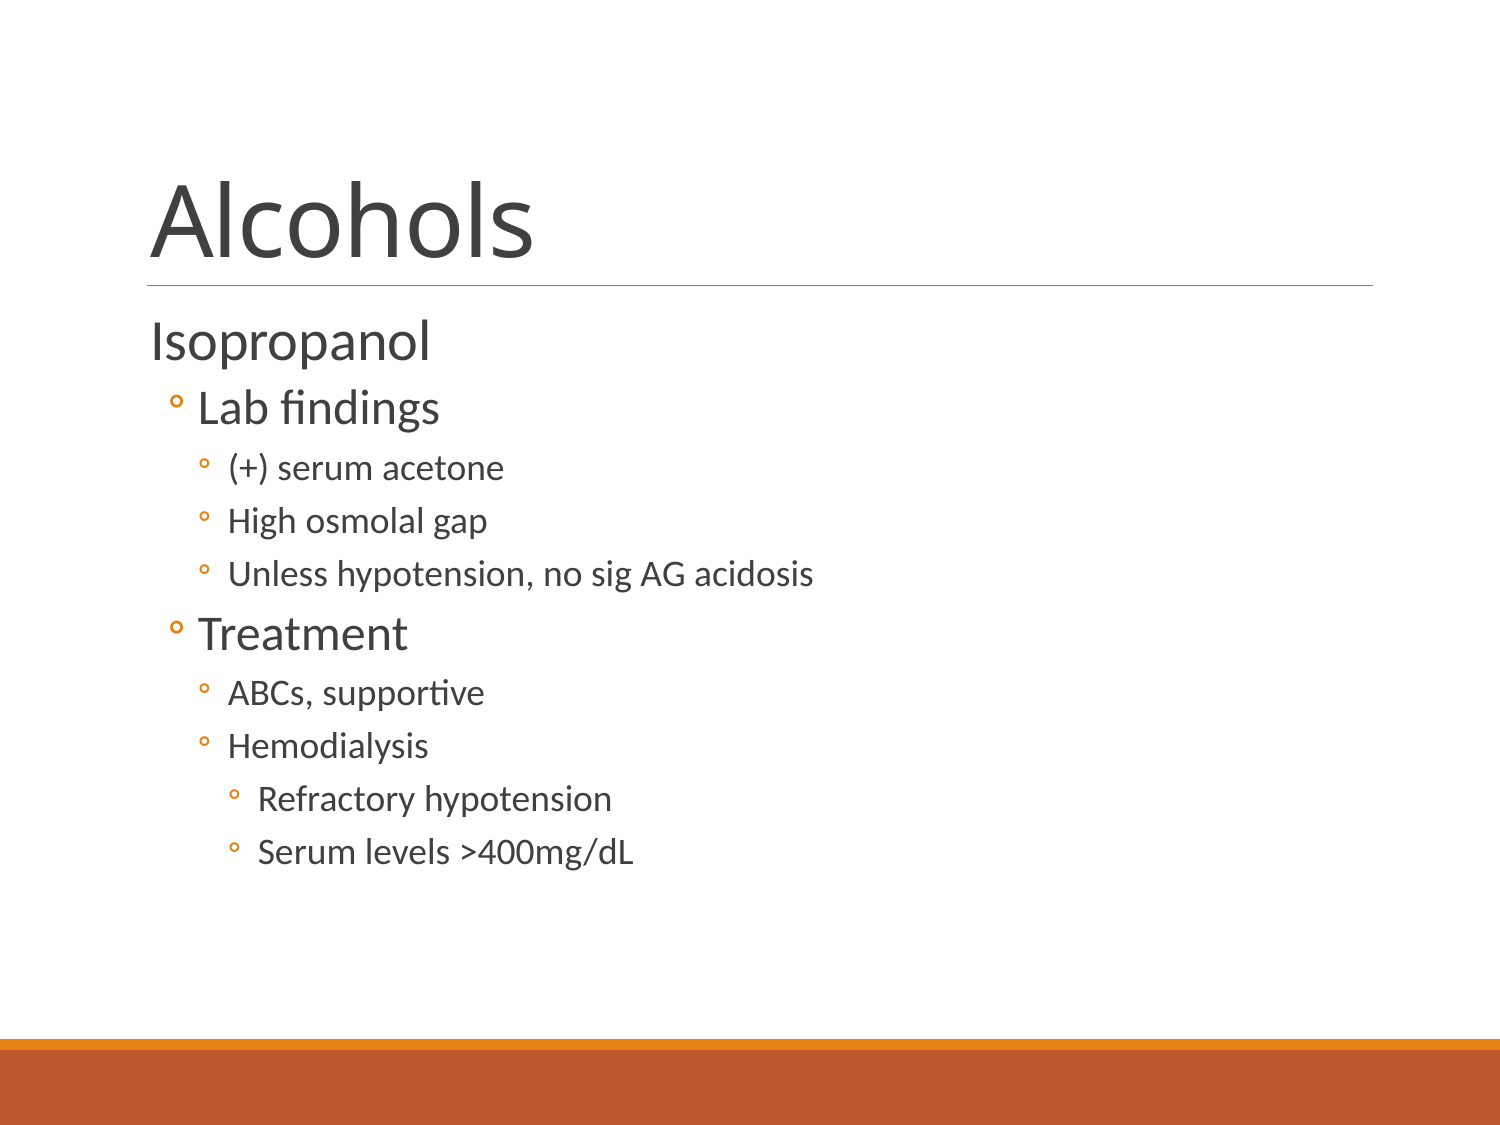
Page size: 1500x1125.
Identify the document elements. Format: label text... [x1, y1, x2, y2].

title Alcohols [135, 47, 1373, 285]
list Isopropanol Lab findings (+) serum acetone High osmolal gap Unless hypotension, no sig AG acidosis Treatment ABCs, supportive Hemodialysis Refractory hypotension Serum levels >400mg/dL [135, 302, 1373, 963]
